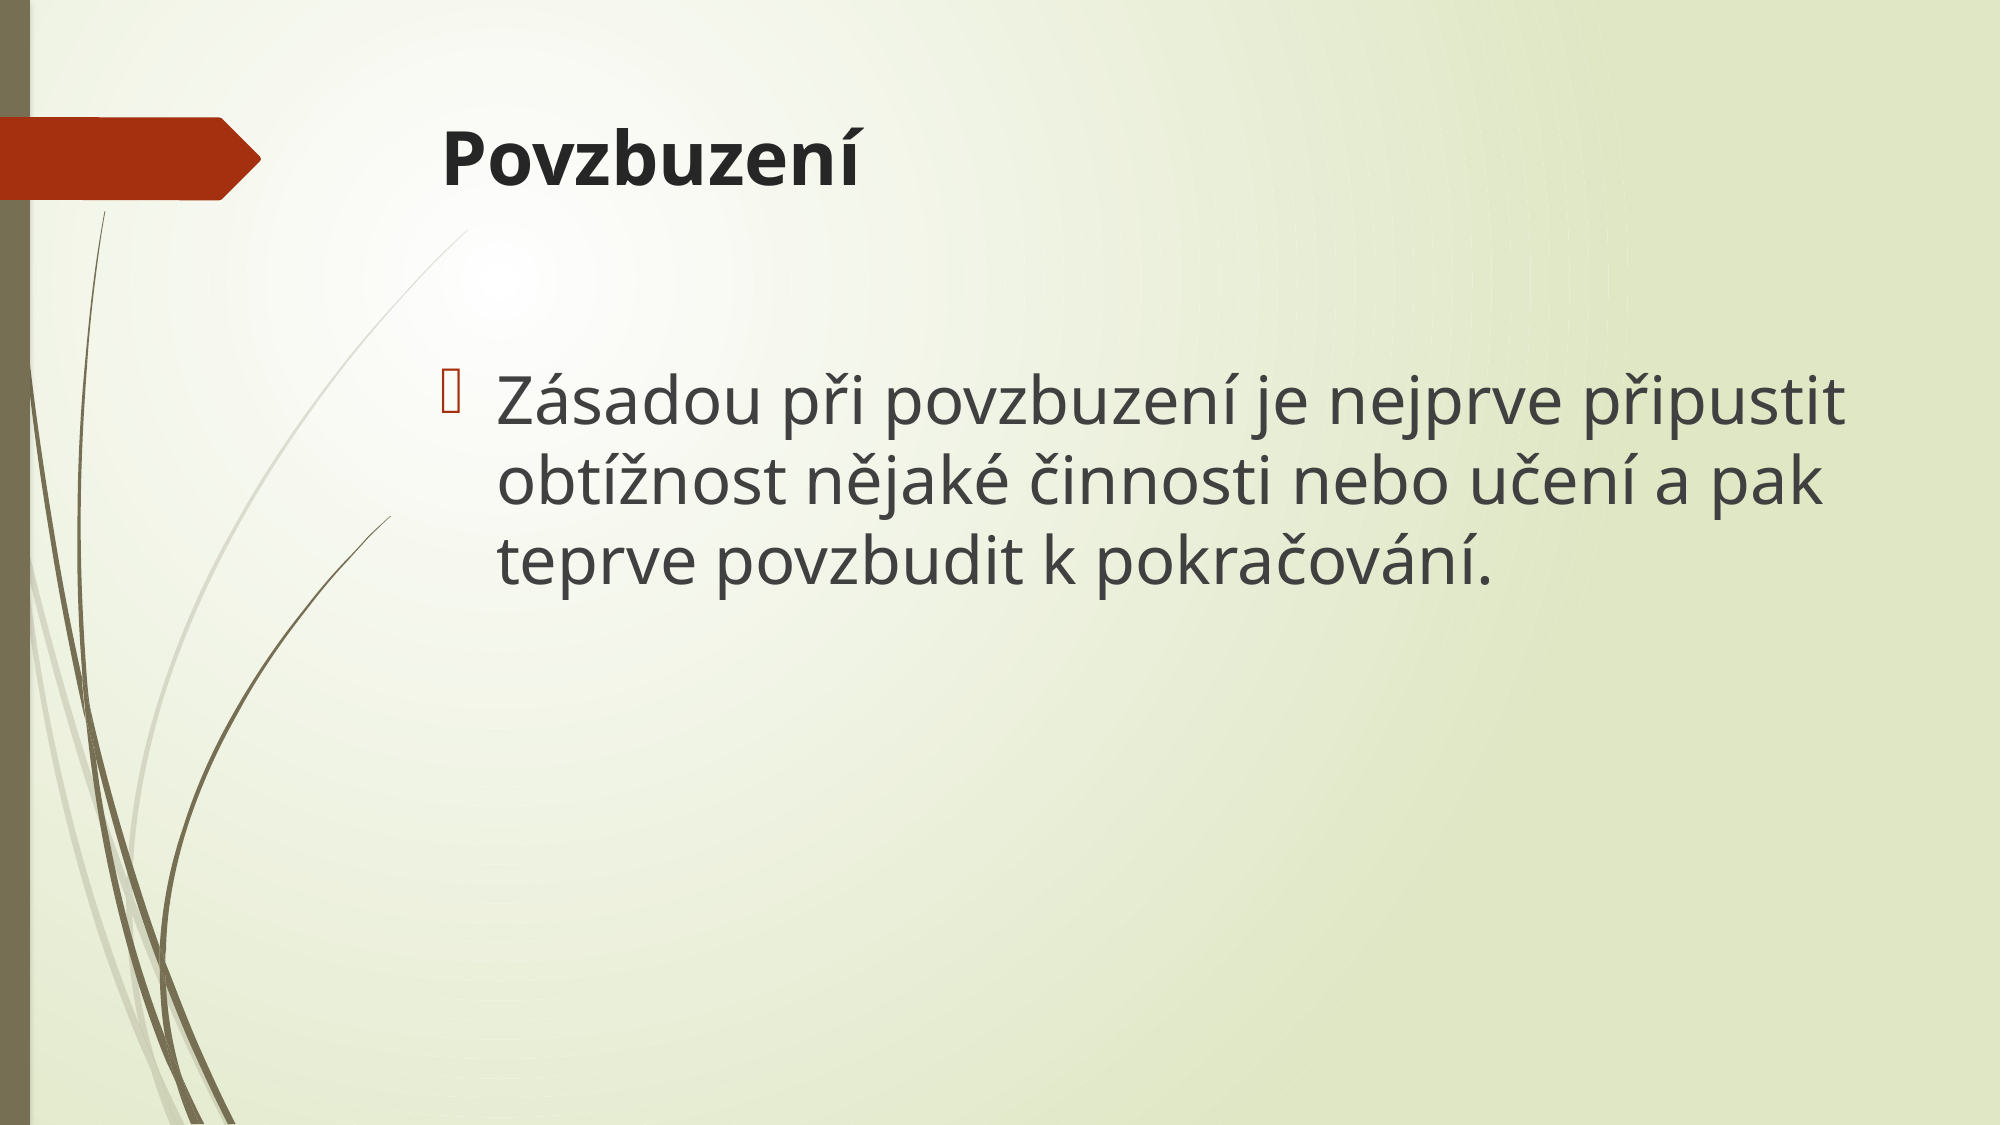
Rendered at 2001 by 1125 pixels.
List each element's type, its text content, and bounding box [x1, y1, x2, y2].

list Zásadou při povzbuzení je nejprve připustit obtížnost nějaké činnosti nebo učení a pak teprve povzbudit k pokračování. [424, 350, 1888, 970]
title Povzbuzení [425, 102, 1888, 313]
